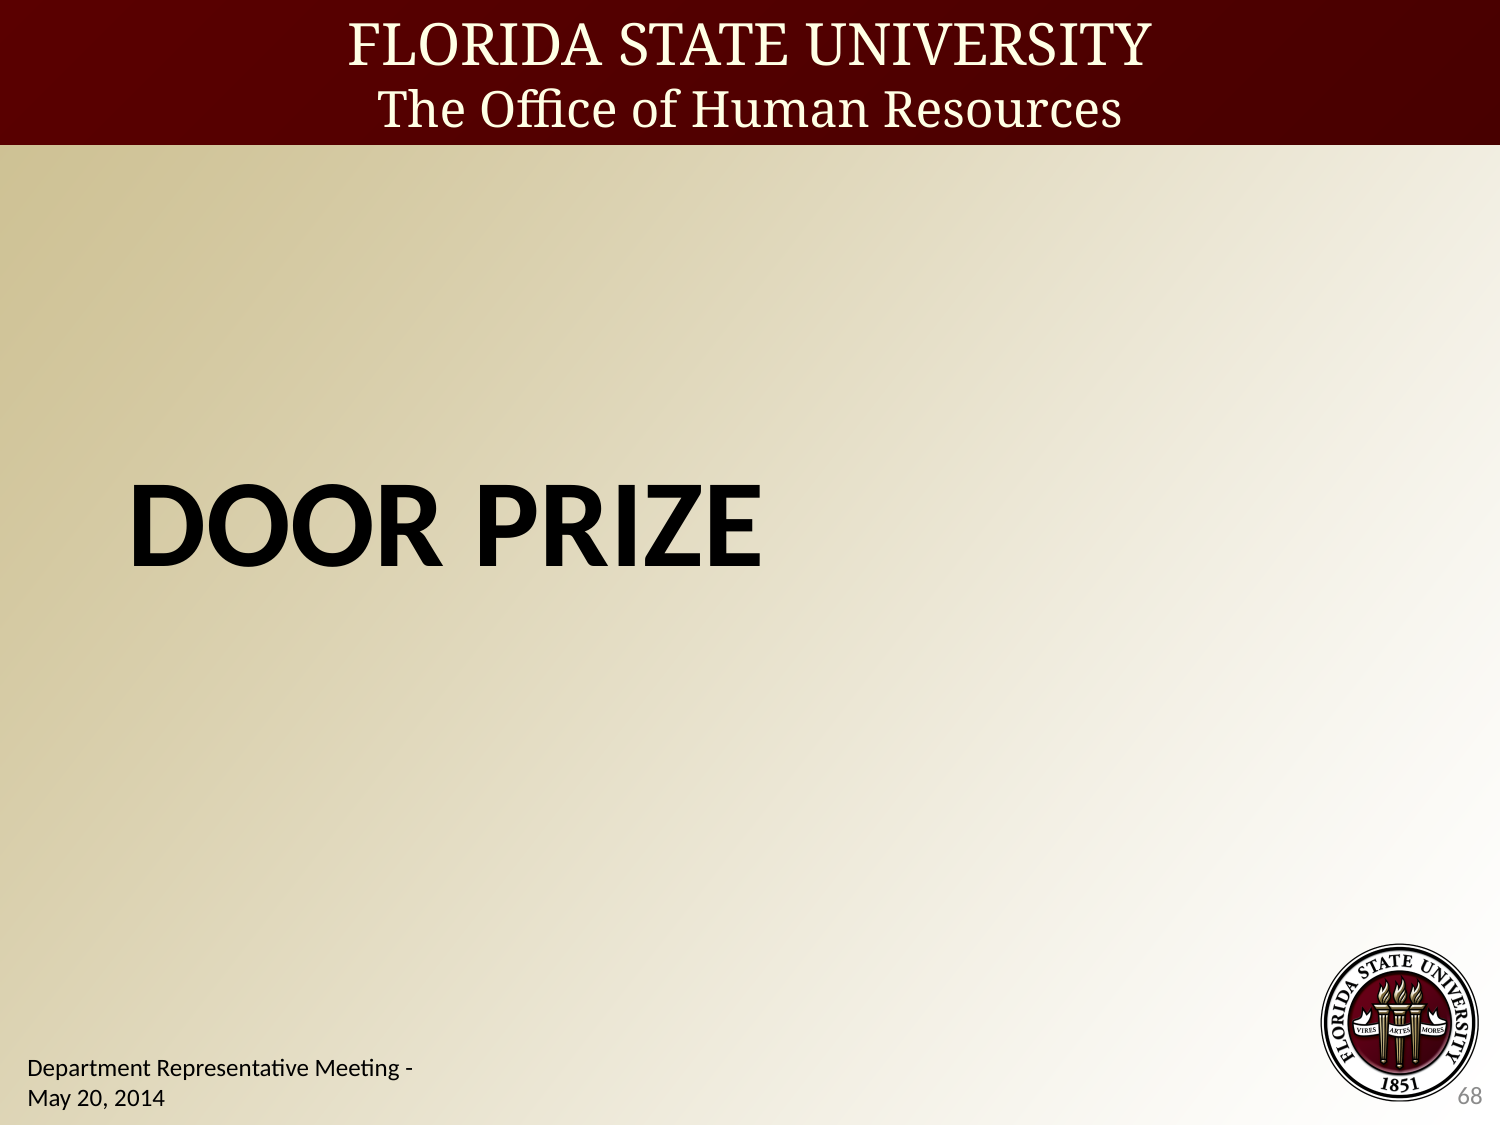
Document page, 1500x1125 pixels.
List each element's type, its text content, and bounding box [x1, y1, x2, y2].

slide_number 68 [1148, 1065, 1499, 1125]
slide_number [12, 1043, 438, 1104]
title DOOR PRIZE [112, 433, 1388, 613]
picture [0, 145, 1500, 1125]
